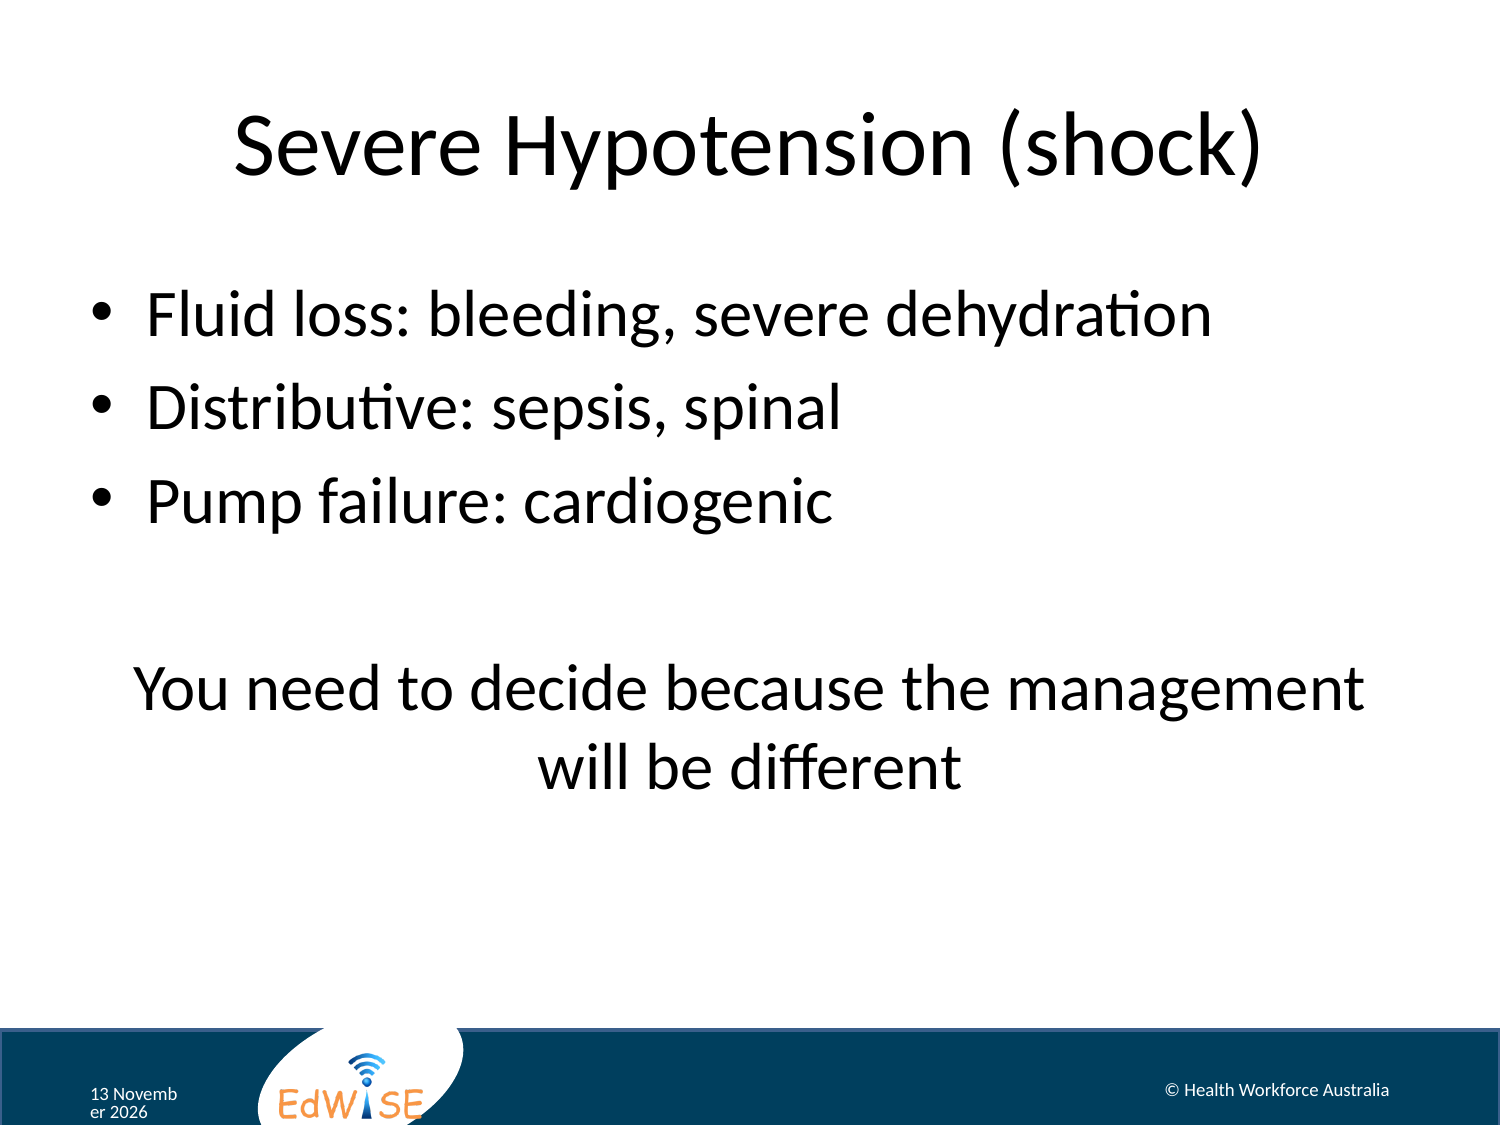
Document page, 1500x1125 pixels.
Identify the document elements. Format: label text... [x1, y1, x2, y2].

title Severe Hypotension (shock) [75, 45, 1425, 233]
list Fluid loss: bleeding, severe dehydration Distributive: sepsis, spinal Pump failure: cardiogenic You need to decide because the management will be different [75, 262, 1425, 1005]
picture [279, 1053, 423, 1119]
footer © Health Workforce Australia [1116, 1058, 1438, 1119]
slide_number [75, 1070, 195, 1115]
